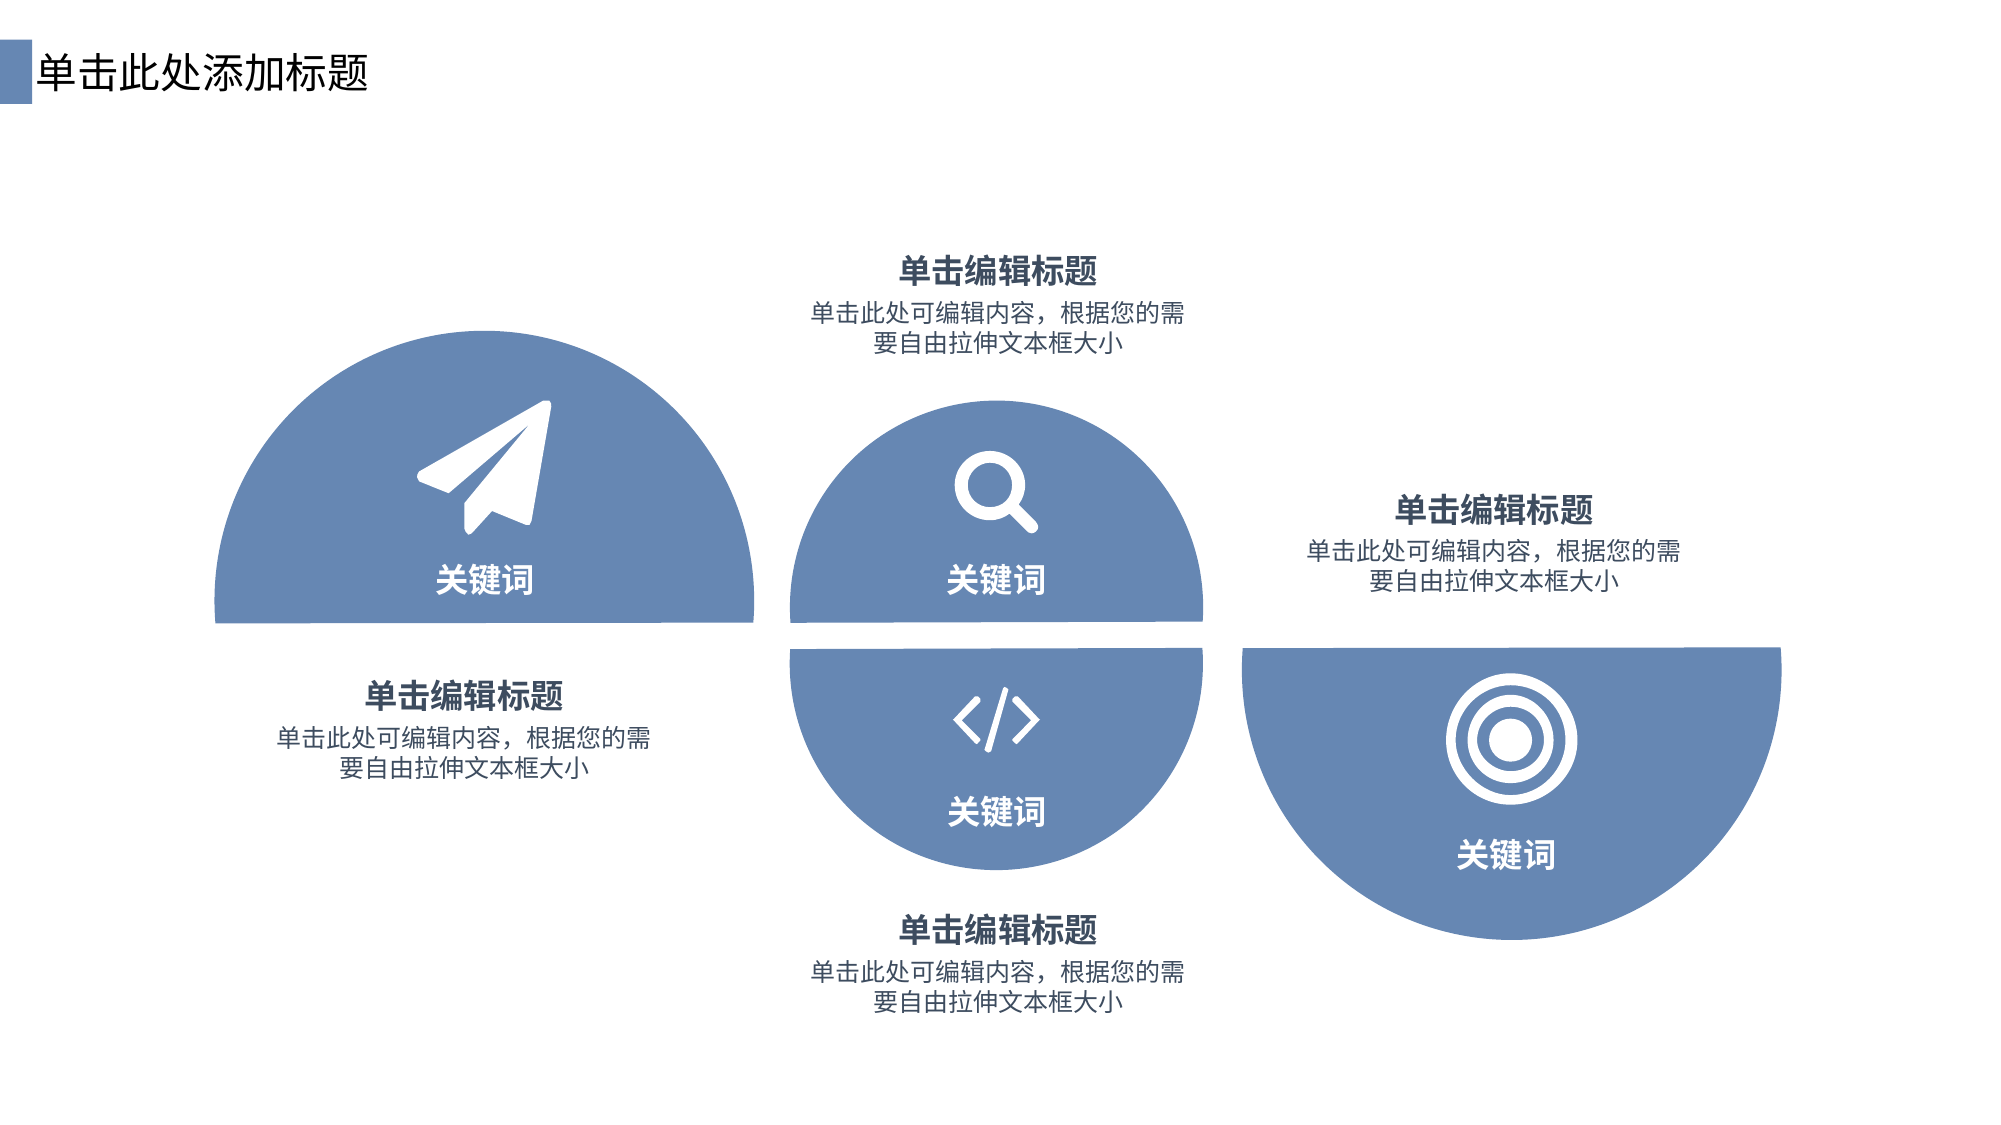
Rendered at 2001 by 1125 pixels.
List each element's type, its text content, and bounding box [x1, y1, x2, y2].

text_box [789, 400, 1204, 623]
text_box 单击编辑标题 [272, 675, 656, 716]
text_box 单击此处可编辑内容，根据您的需要自由拉伸文本框大小 [1302, 535, 1686, 596]
text_box [954, 450, 1039, 534]
text_box 关键词 [372, 558, 598, 599]
text_box [789, 647, 1203, 871]
text_box 单击此处可编辑内容，根据您的需要自由拉伸文本框大小 [806, 956, 1190, 1017]
text_box 单击编辑标题 [1302, 488, 1686, 529]
text_box [984, 686, 1009, 753]
text_box 关键词 [1394, 833, 1620, 874]
text_box [1446, 673, 1578, 805]
text_box 关键词 [883, 558, 1109, 599]
text_box [417, 400, 552, 535]
text_box 单击此处可编辑内容，根据您的需要自由拉伸文本框大小 [806, 297, 1190, 358]
text_box [214, 330, 755, 624]
text_box 关键词 [884, 790, 1110, 831]
text_box [0, 39, 20, 105]
text_box 单击编辑标题 [806, 250, 1190, 291]
text_box [1241, 647, 1782, 940]
text_box [1012, 696, 1041, 745]
text_box [952, 696, 981, 745]
text_box 单击编辑标题 [806, 909, 1190, 950]
text_box 单击此处添加标题 [20, 39, 404, 105]
text_box 单击此处可编辑内容，根据您的需要自由拉伸文本框大小 [272, 722, 656, 783]
